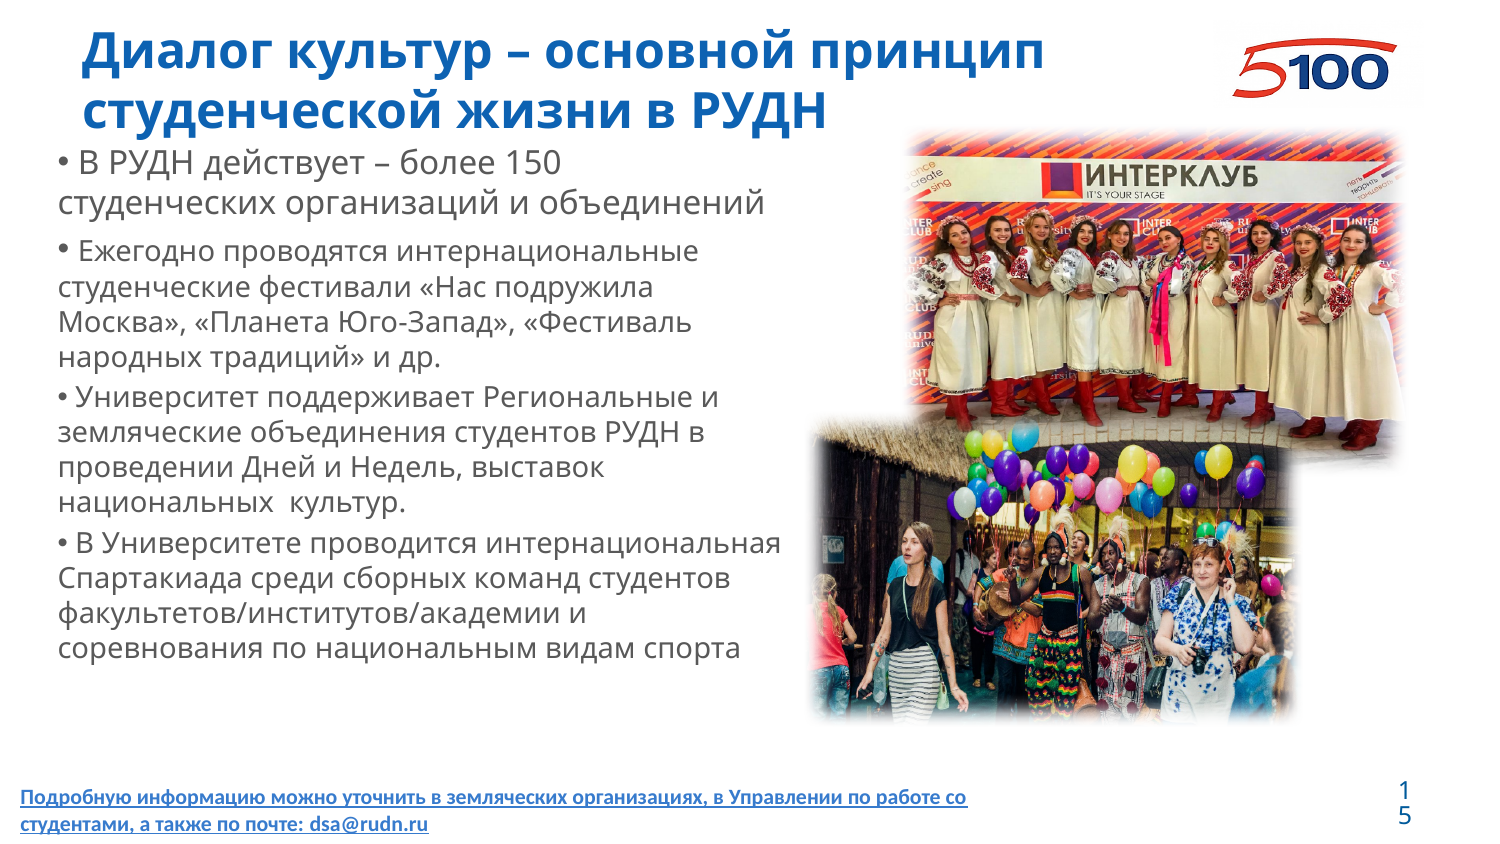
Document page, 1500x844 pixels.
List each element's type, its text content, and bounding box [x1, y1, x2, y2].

picture [1212, 20, 1424, 108]
subtitle В РУДН действует – более 150 студенческих организаций и объединений Ежегодно проводятся интернациональные студенческие фестивали «Нас подружила Москва», «Планета Юго-Запад», «Фестиваль народных традиций» и др. Университет поддерживает Региональные и земляческие объединения студентов РУДН в проведении Дней и Недель, выставок национальных культур. В Университете проводится интернациональная Спартакиада среди сборных команд студентов факультетов/институтов/академии и соревнования по национальным видам спорта [42, 134, 804, 746]
slide_number 15 [1382, 769, 1440, 815]
title Диалог культур – основной принцип студенческой жизни в РУДН [67, 33, 1198, 125]
text_box Подробную информацию можно уточнить в земляческих организациях, в Управлении по работе со студентами, а также по почте: dsa@rudn.ru [5, 775, 983, 843]
picture [802, 123, 1409, 728]
